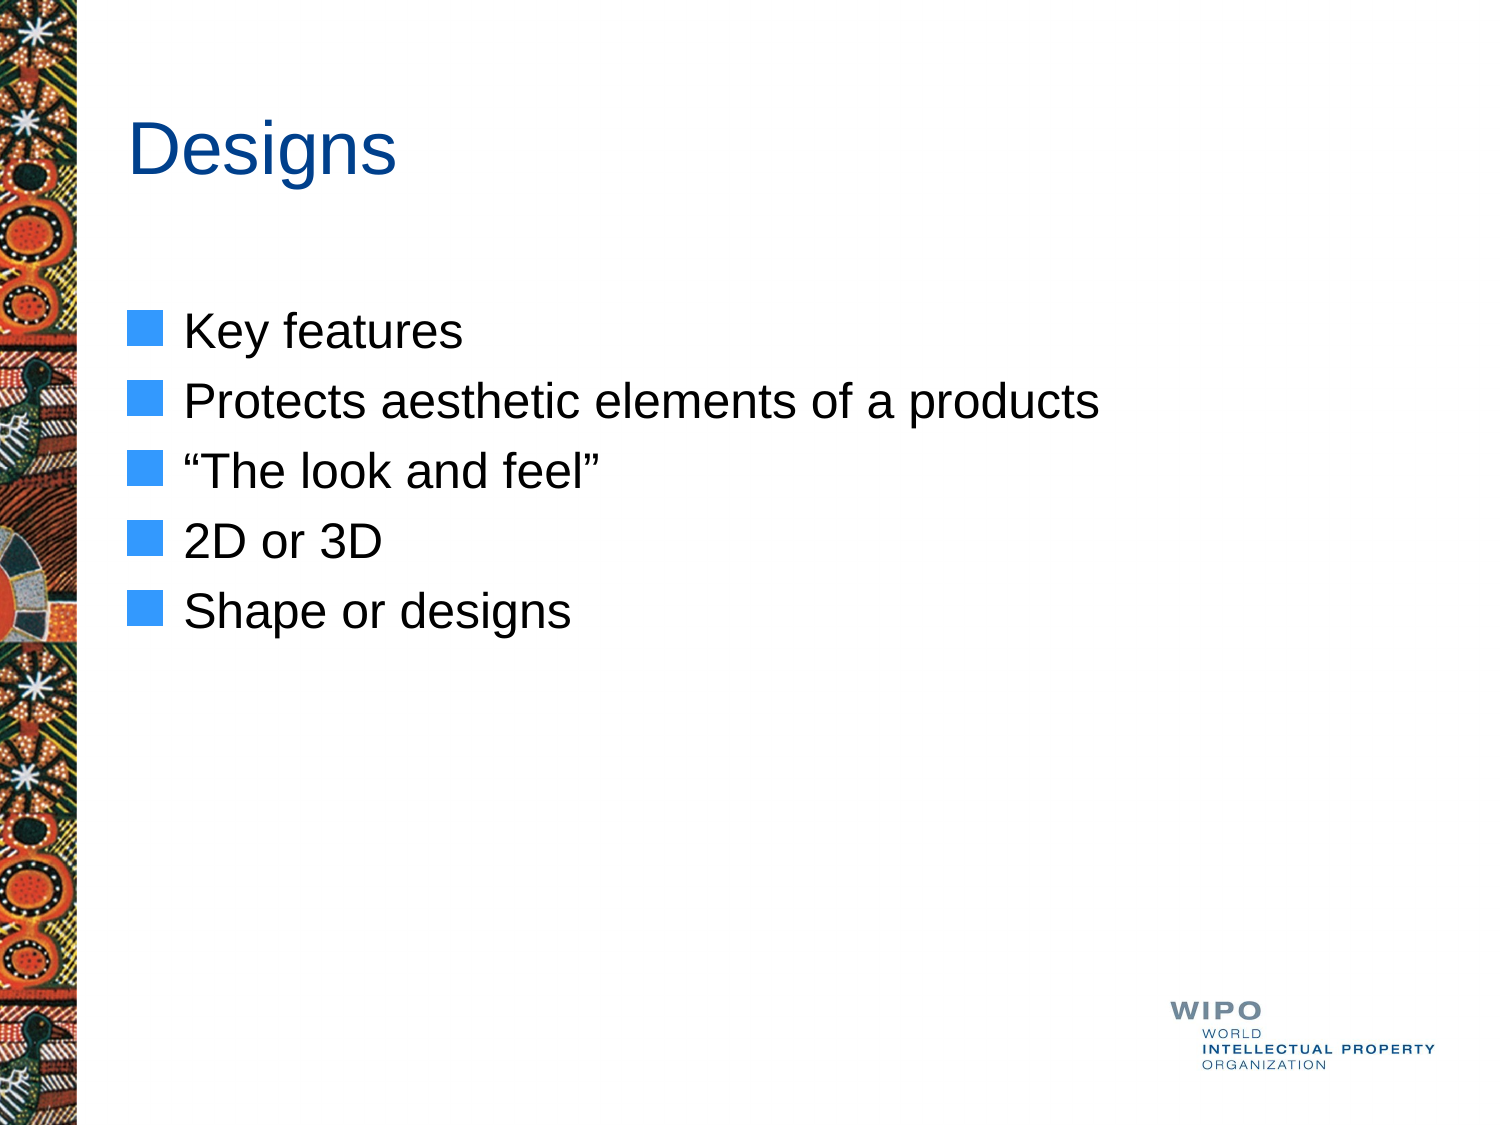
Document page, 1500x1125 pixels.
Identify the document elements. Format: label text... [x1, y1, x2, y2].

list Key features Protects aesthetic elements of a products “The look and feel” 2D or 3D Shape or designs [111, 290, 1426, 1000]
title Designs [111, 44, 1426, 244]
picture [0, 0, 1500, 1125]
